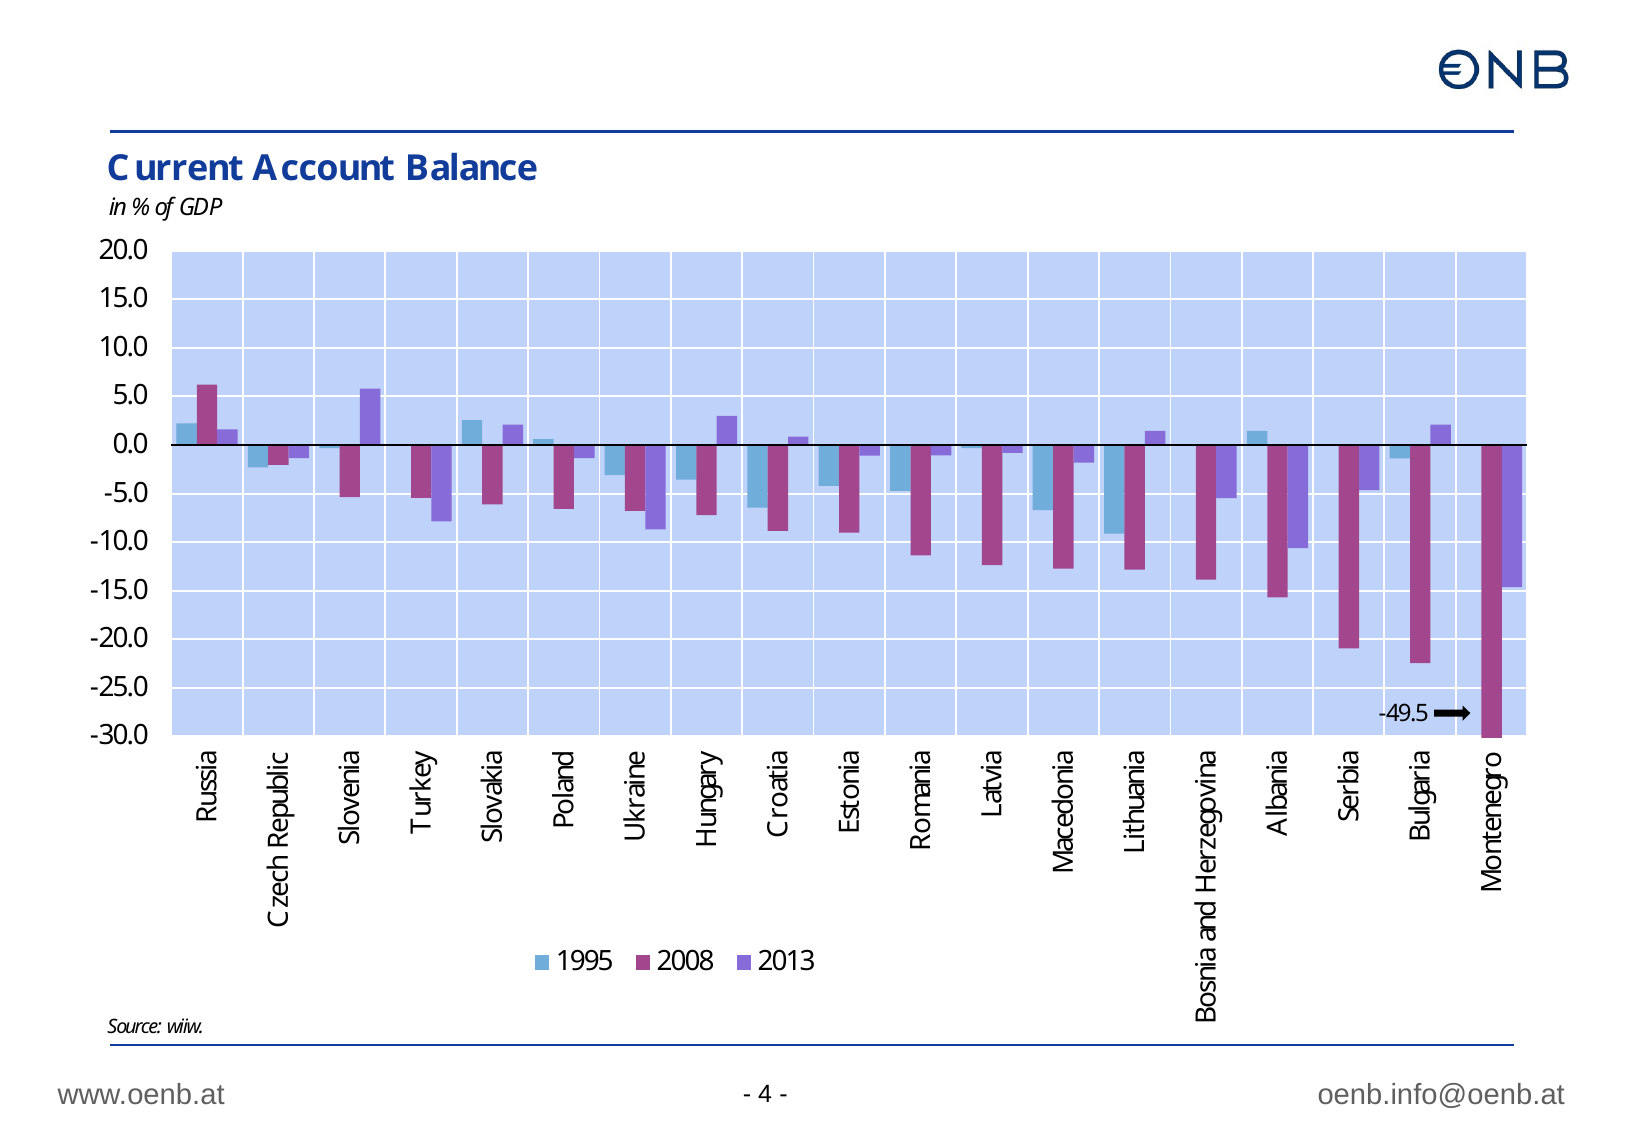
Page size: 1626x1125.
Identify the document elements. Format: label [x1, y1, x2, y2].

picture [1426, 41, 1581, 96]
picture [76, 100, 1540, 1046]
